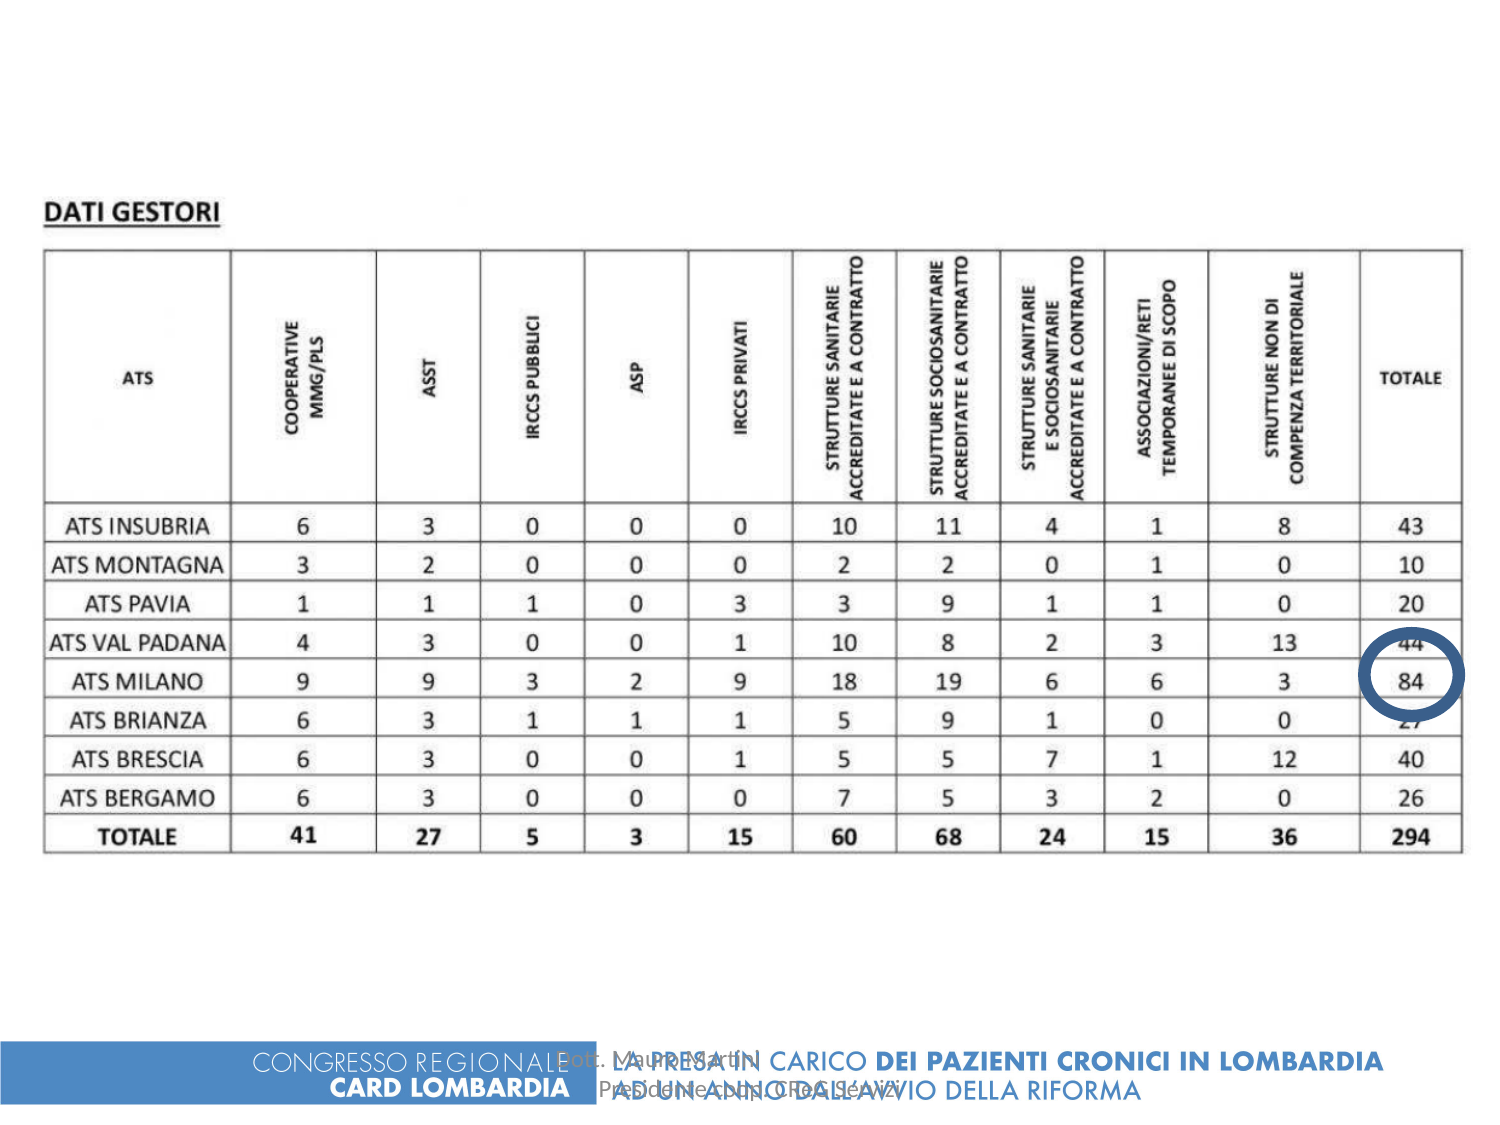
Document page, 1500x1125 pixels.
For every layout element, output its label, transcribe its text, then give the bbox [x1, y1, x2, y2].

picture [0, 0, 1500, 1125]
footer Dott. Mauro Martini Presidente coop. CReG Servizi [512, 1042, 988, 1103]
